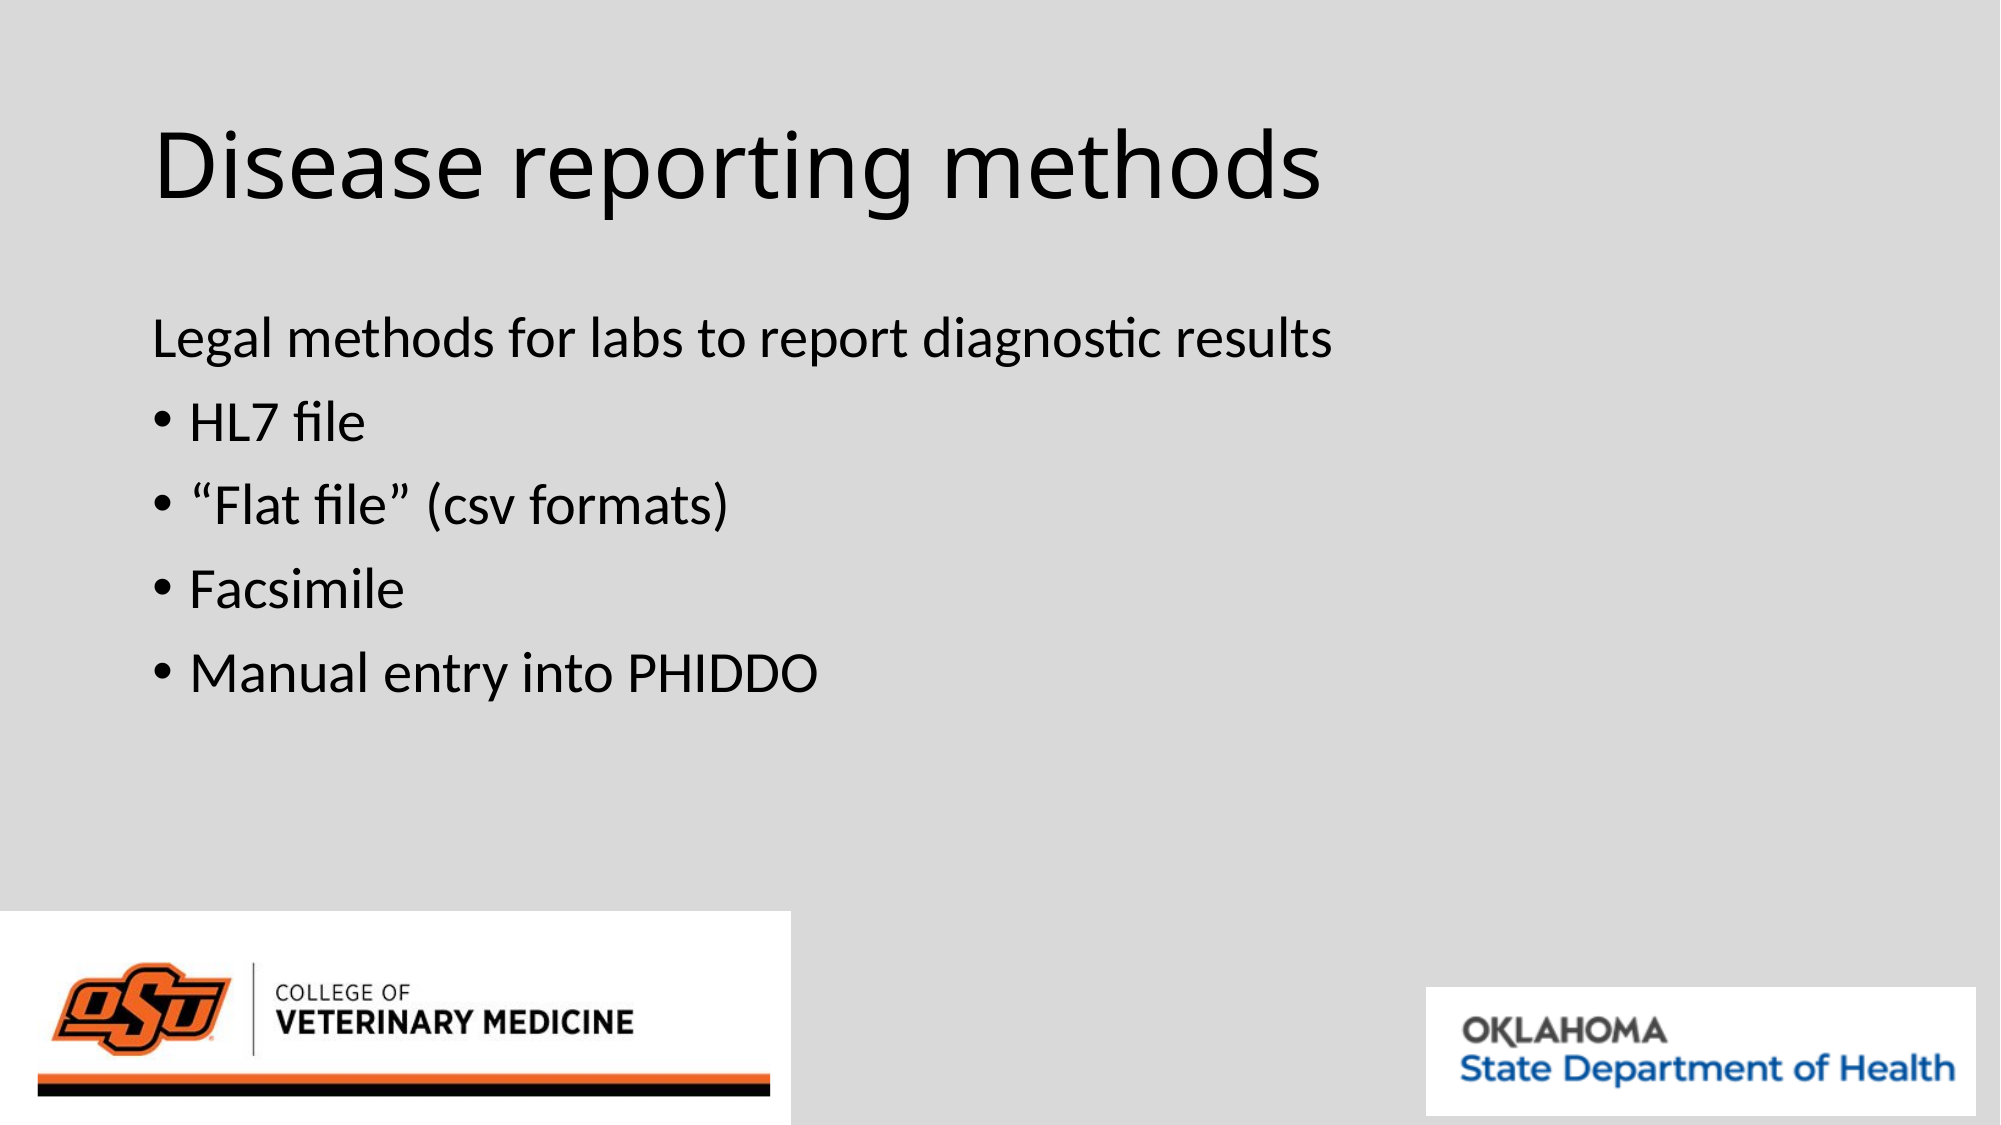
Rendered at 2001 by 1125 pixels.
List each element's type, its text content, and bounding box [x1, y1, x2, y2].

picture [1426, 987, 1976, 1116]
picture [0, 911, 791, 1125]
list Legal methods for labs to report diagnostic results HL7 file “Flat file” (csv formats) Facsimile Manual entry into PHIDDO [137, 299, 1863, 1014]
title Disease reporting methods [137, 59, 1863, 278]
